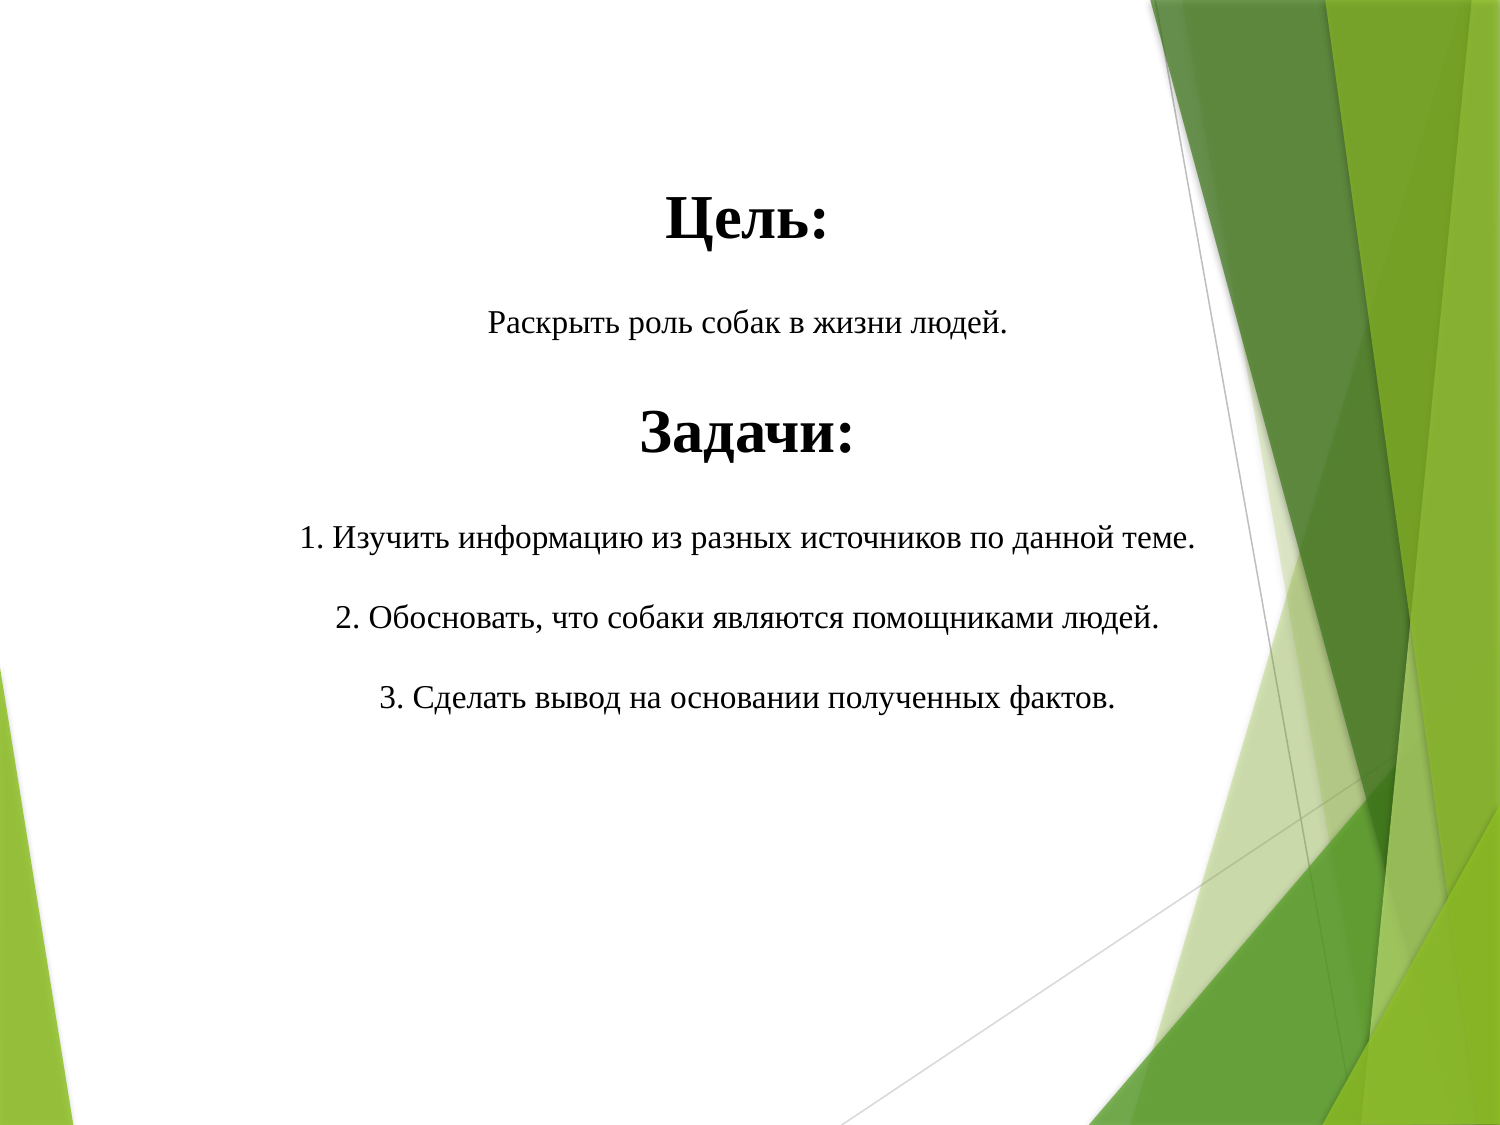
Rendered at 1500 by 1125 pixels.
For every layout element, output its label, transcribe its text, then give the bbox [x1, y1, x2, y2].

title Цель: Раскрыть роль собак в жизни людей. Задачи: 1. Изучить информацию из разных источников по данной теме. 2. Обосновать, что собаки являются помощниками людей. 3. Сделать вывод на основании полученных фактов. [130, 93, 1366, 1109]
